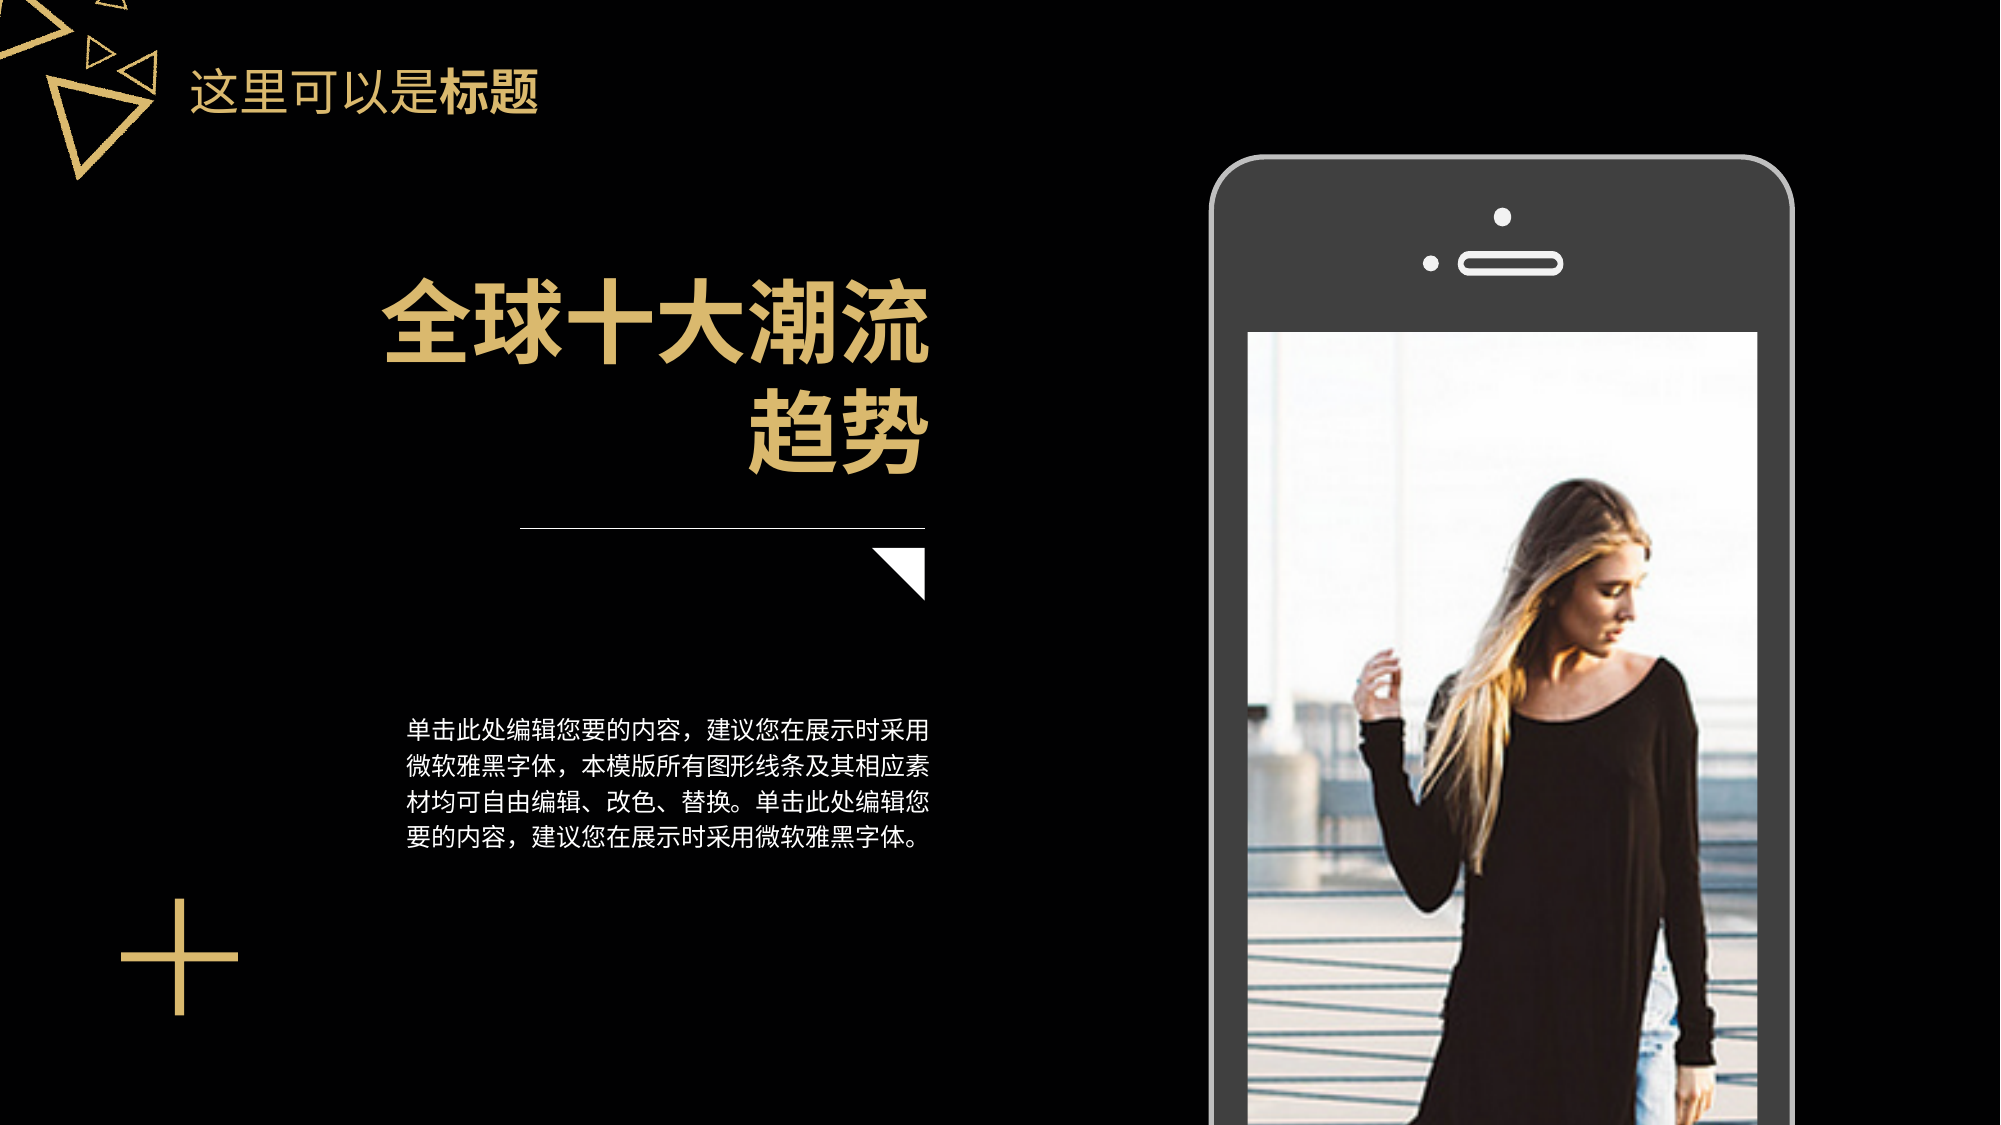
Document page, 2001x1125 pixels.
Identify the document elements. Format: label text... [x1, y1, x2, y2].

text_box 全球十大潮流趋势 [274, 257, 946, 492]
text_box [869, 546, 926, 604]
text_box [120, 897, 239, 1016]
picture [0, 151, 126, 212]
text_box 单击此处编辑您要的内容，建议您在展示时采用微软雅黑字体，本模版所有图形线条及其相应素材均可自由编辑、改色、替换。单击此处编辑您要的内容，建议您在展示时采用微软雅黑字体。 [379, 700, 946, 860]
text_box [0, 0, 557, 151]
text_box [1211, 156, 1793, 1125]
